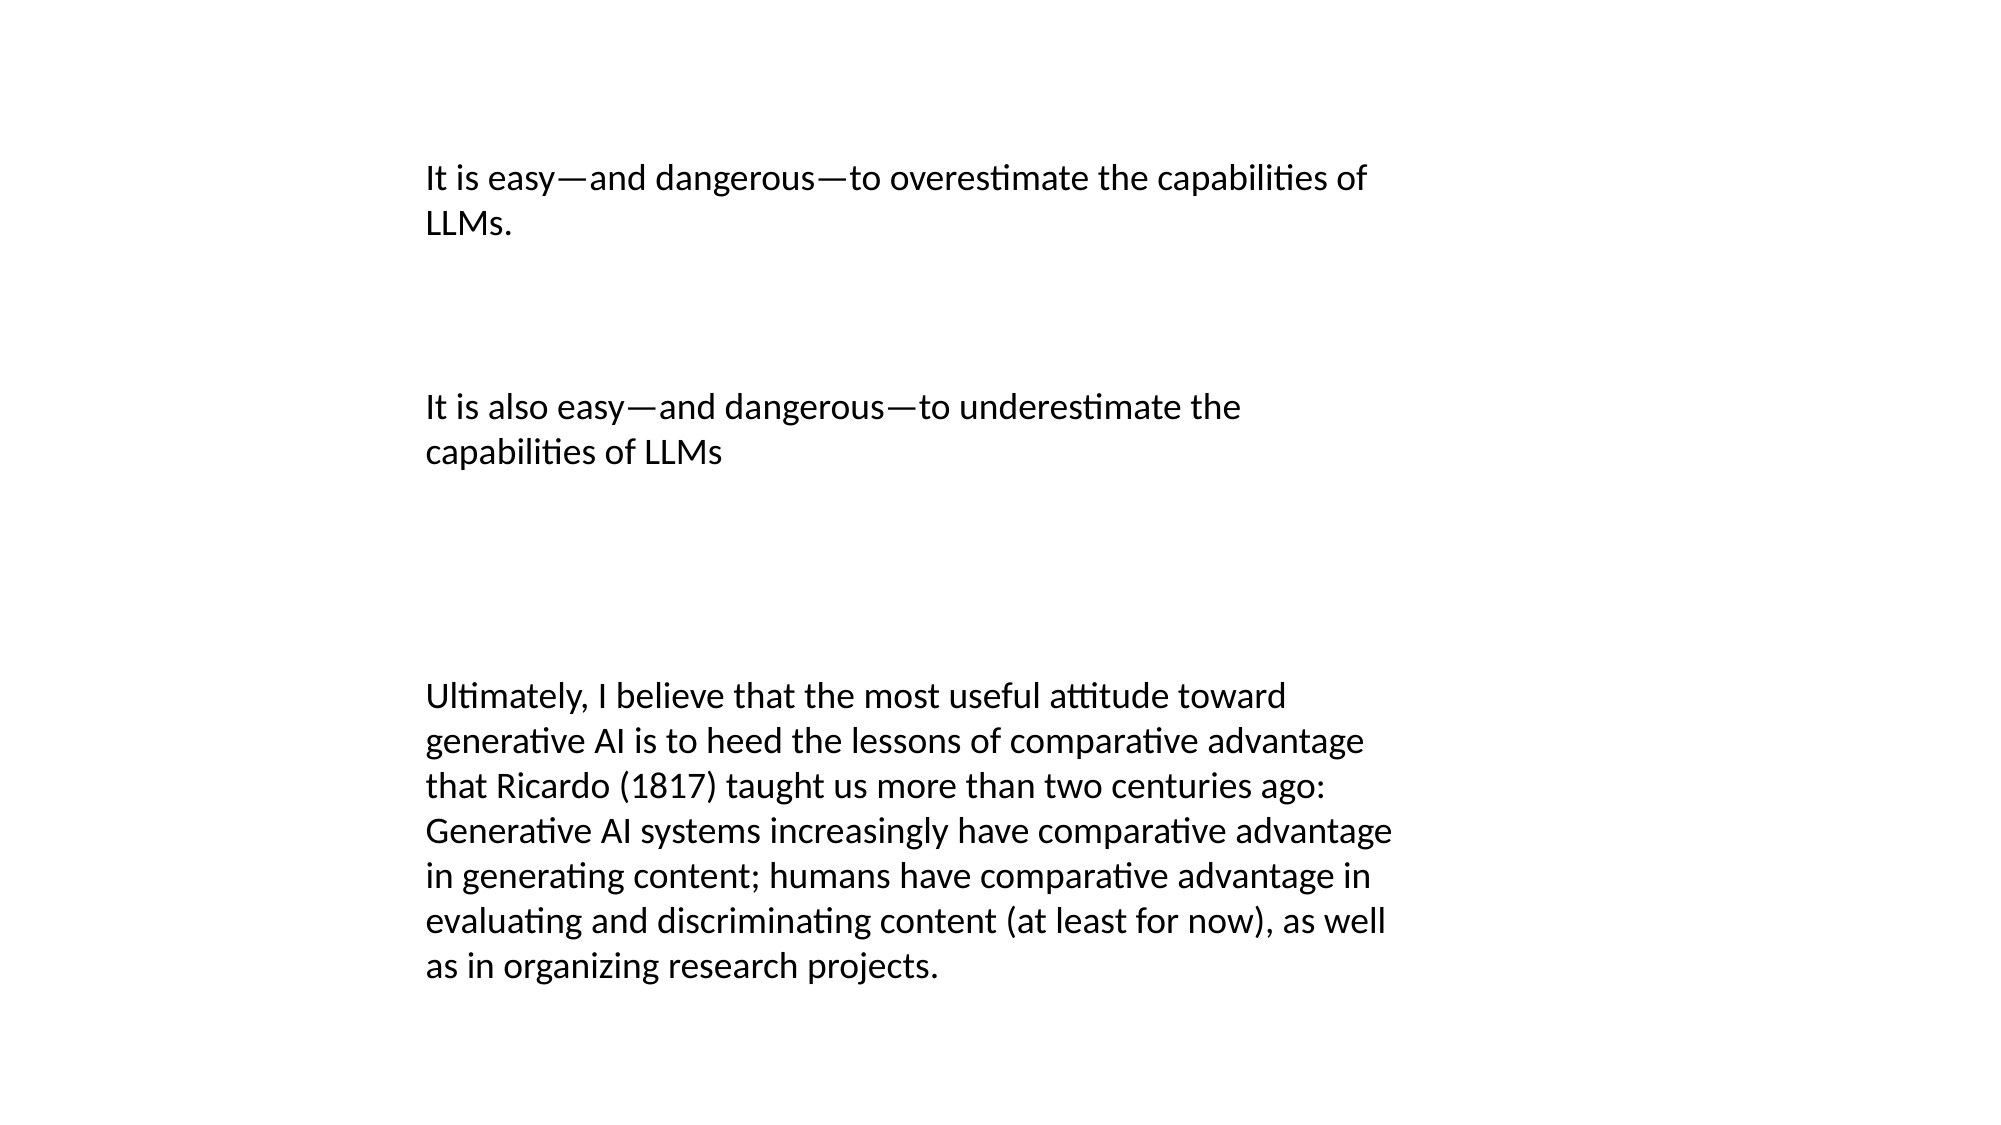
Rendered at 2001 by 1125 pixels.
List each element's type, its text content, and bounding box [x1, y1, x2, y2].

text_box It is also easy—and dangerous—to underestimate the capabilities of LLMs [410, 374, 1411, 480]
text_box It is easy—and dangerous—to overestimate the capabilities of LLMs. [410, 145, 1411, 251]
text_box Ultimately, I believe that the most useful attitude toward generative AI is to heed the lessons of comparative advantage that Ricardo (1817) taught us more than two centuries ago: Generative AI systems increasingly have comparative advantage in generating content; humans have comparative advantage in evaluating and discriminating content (at least for now), as well as in organizing research projects. [410, 664, 1411, 994]
